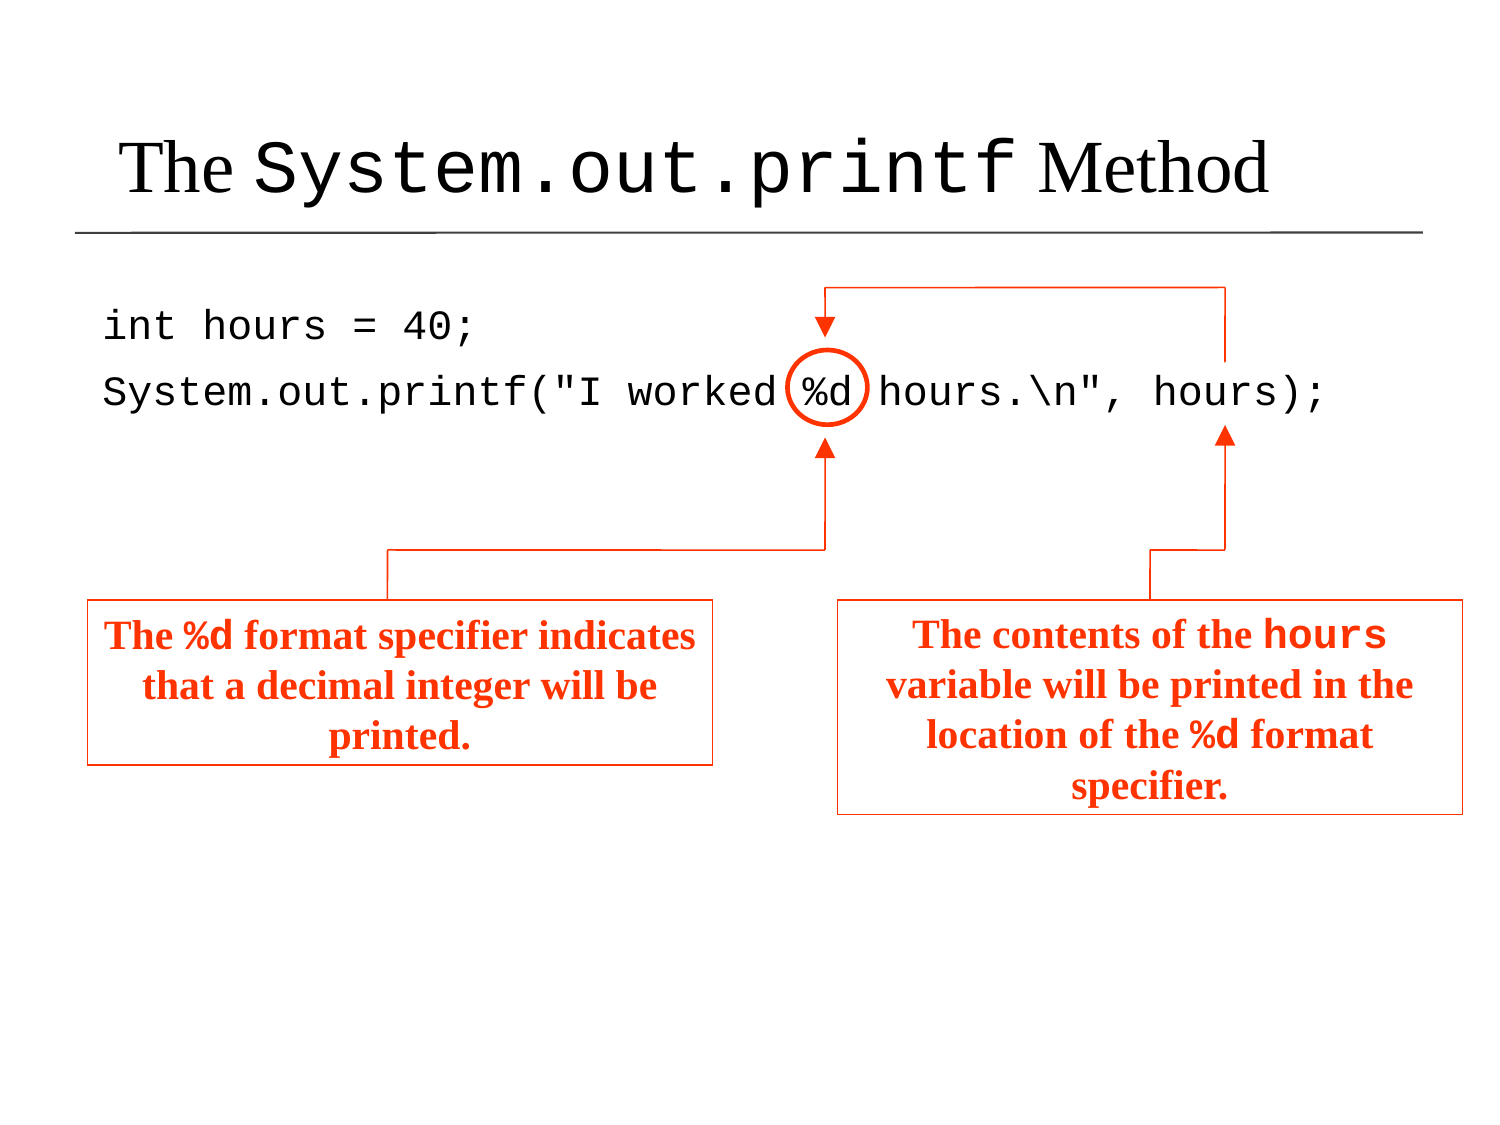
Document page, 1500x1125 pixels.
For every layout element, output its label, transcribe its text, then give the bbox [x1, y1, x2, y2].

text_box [1149, 424, 1225, 600]
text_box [387, 437, 825, 600]
text_box int hours = 40; System.out.printf("I worked %d hours.\n", hours); [845, 290, 1450, 422]
title The System.out.printf Method [103, 59, 1397, 278]
text_box The contents of the hours variable will be printed in the location of the %d format specifier. [837, 599, 1463, 815]
text_box int hours = 40; System.out.printf("I worked %d hours.\n", hours); [87, 290, 824, 422]
text_box The %d format specifier indicates that a decimal integer will be printed. [87, 600, 713, 765]
text_box [787, 350, 868, 425]
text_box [824, 287, 1225, 363]
